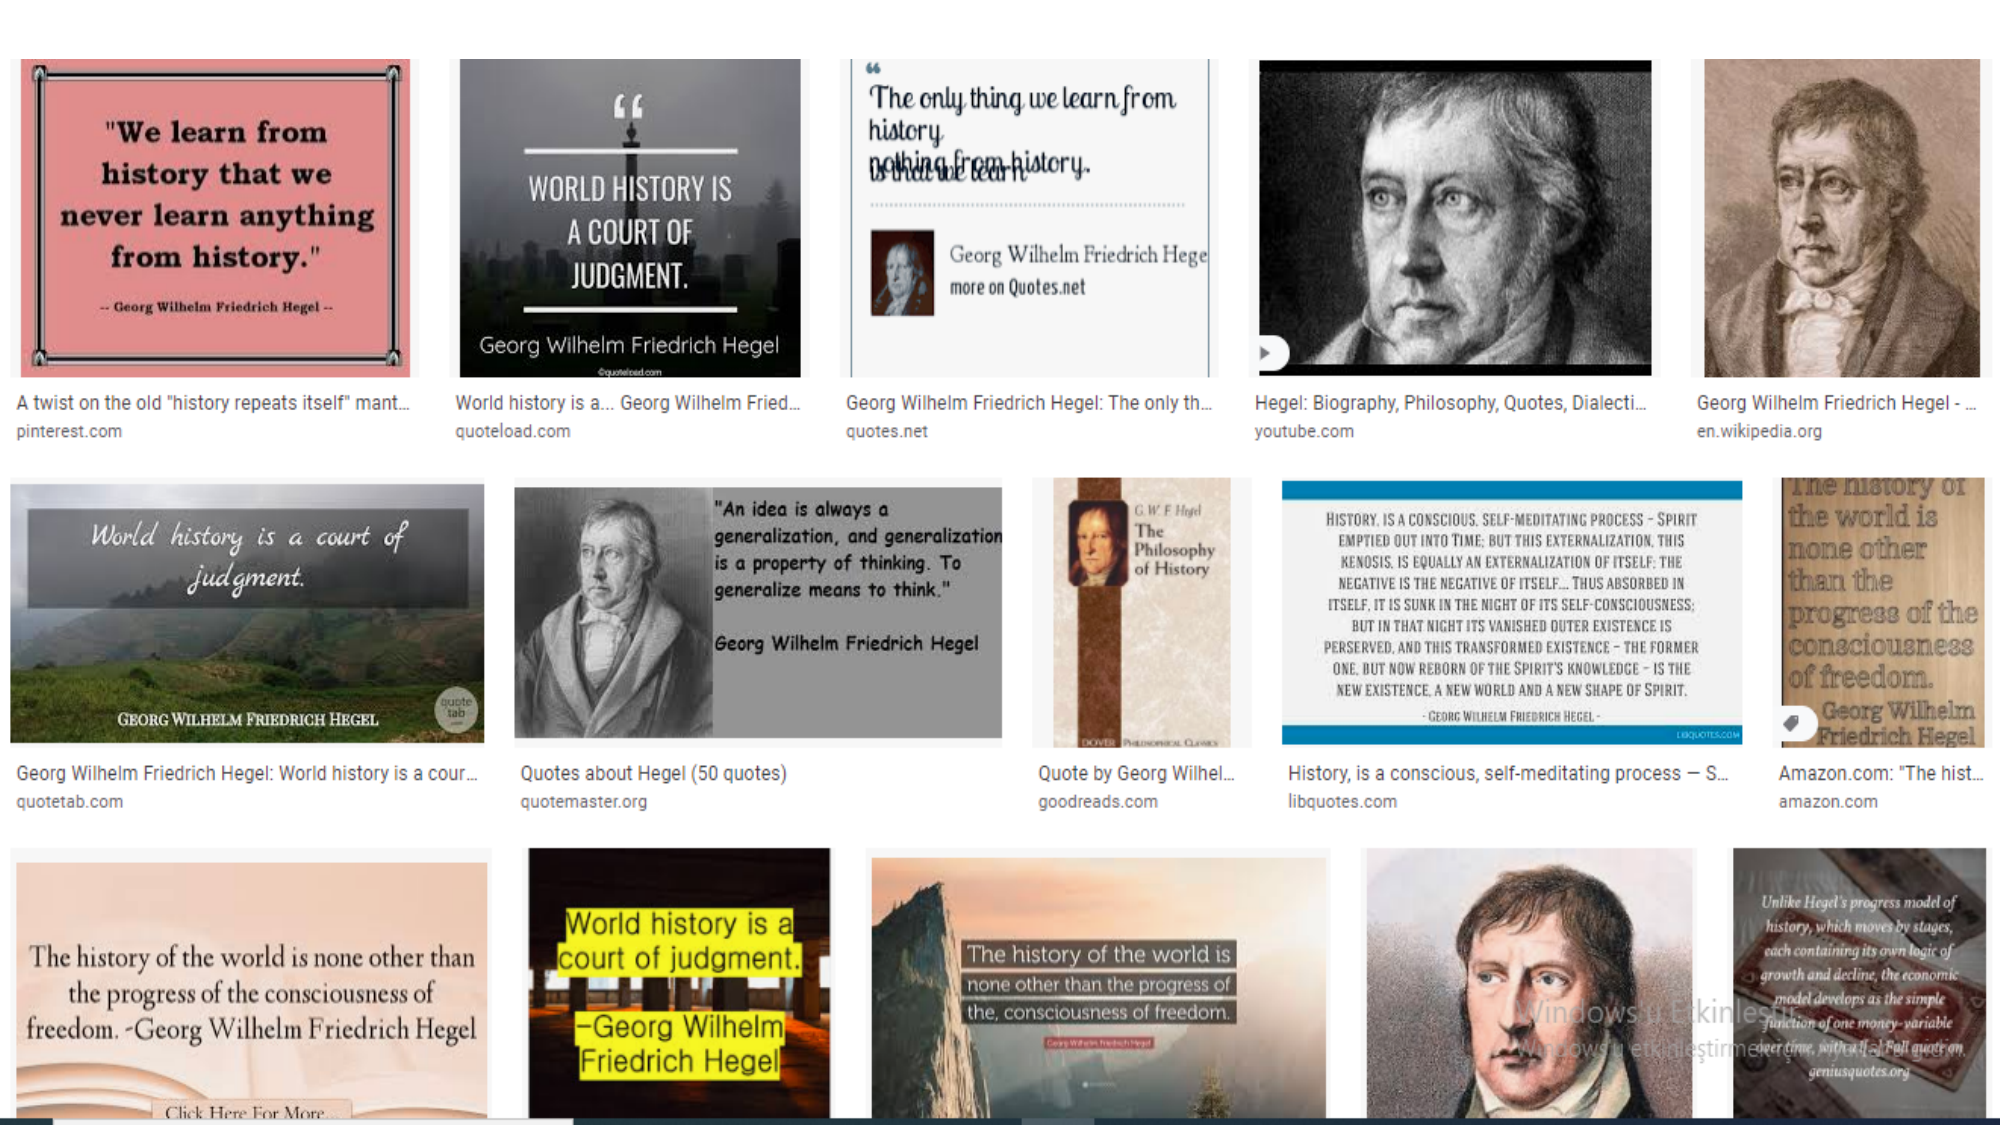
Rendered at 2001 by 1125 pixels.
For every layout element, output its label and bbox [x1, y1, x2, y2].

list [0, 59, 2000, 1125]
